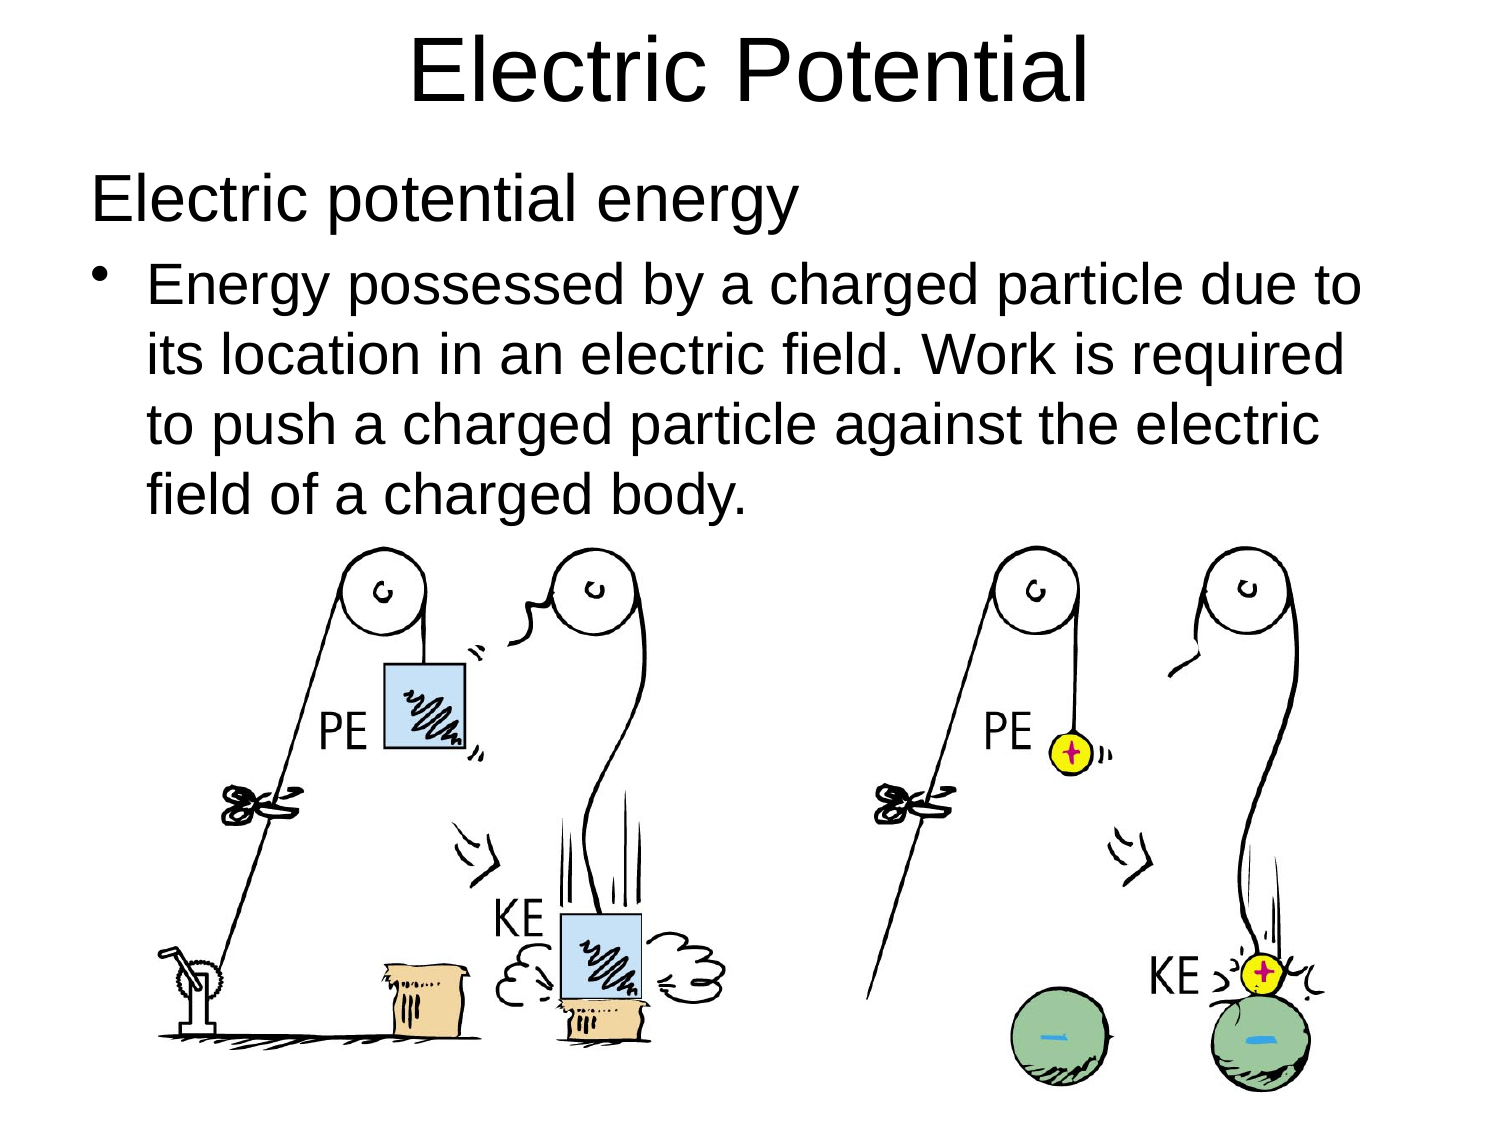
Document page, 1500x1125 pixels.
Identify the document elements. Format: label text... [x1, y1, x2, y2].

title Electric Potential [75, 0, 1425, 130]
picture [152, 540, 1330, 1094]
list Electric potential energy Energy possessed by a charged particle due to its location in an electric field. Work is required to push a charged particle against the electric field of a charged body. [75, 146, 1425, 890]
